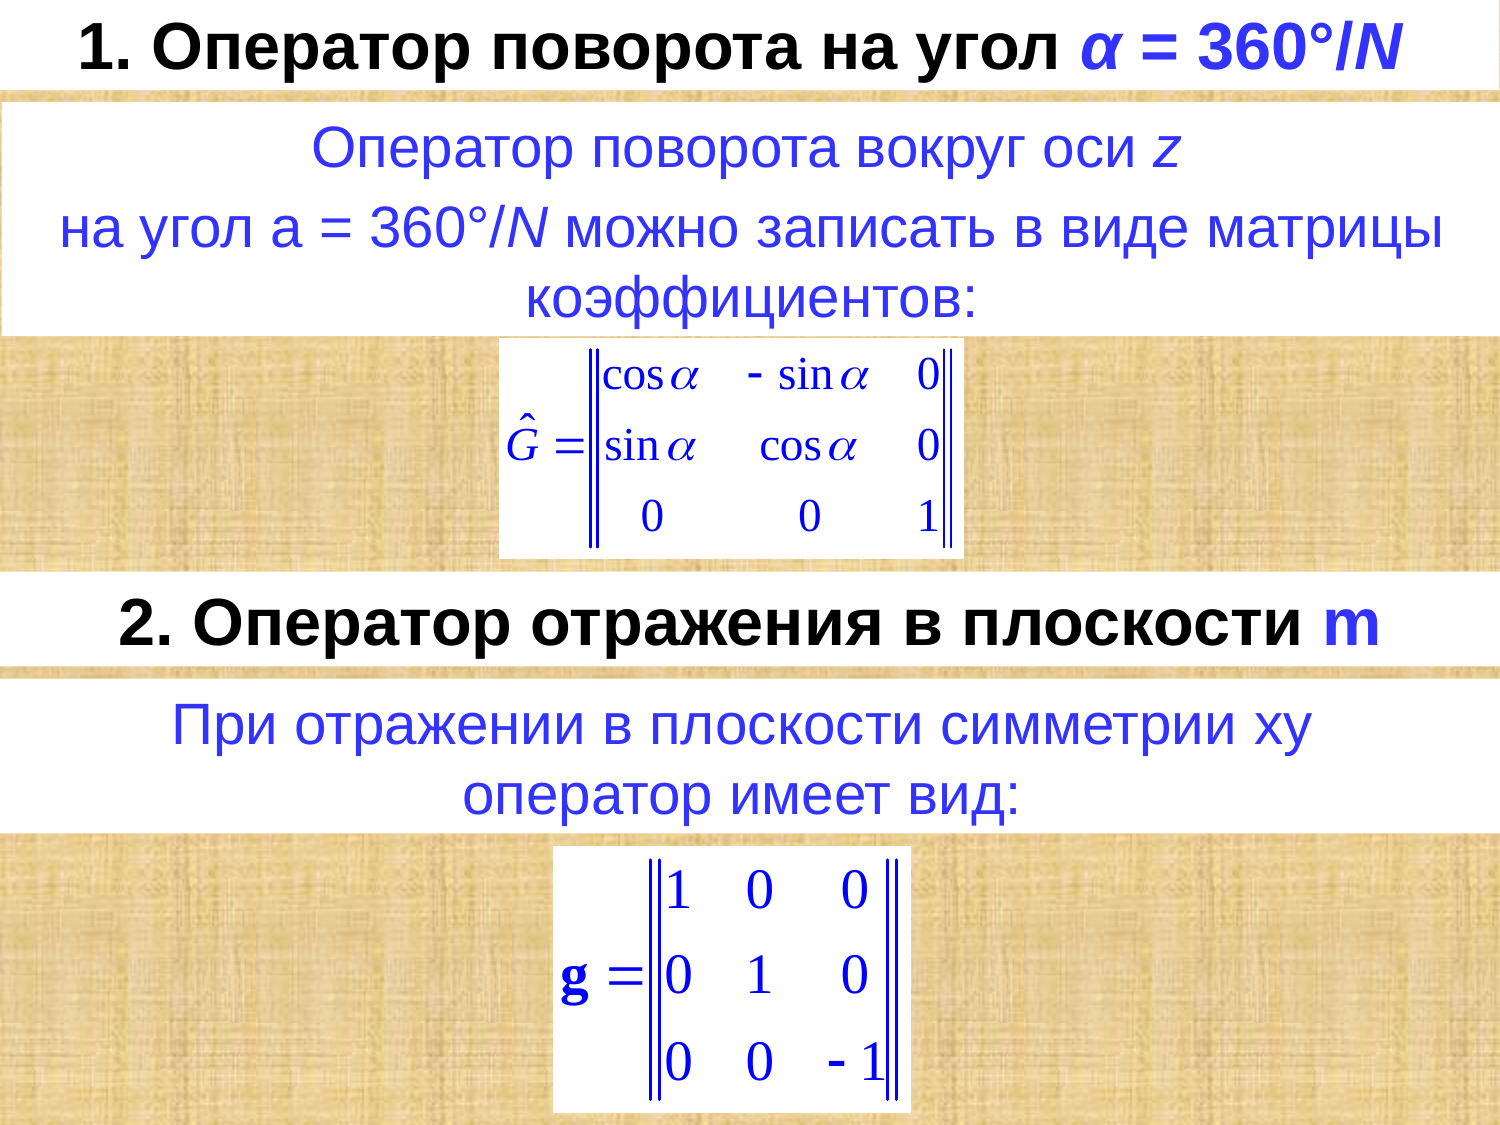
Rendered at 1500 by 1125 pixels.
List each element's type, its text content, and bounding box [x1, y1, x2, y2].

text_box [499, 337, 965, 559]
text_box При отражении в плоскости симметрии xy оператор имеет вид: [0, 678, 1500, 834]
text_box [552, 845, 911, 1114]
text_box 2. Оператор отражения в плоскости m [0, 571, 1500, 667]
text_box Оператор поворота вокруг оси z на угол a = 360°/N можно записать в виде матрицы коэффициентов: [1, 101, 1500, 337]
picture [0, 91, 1500, 571]
text_box [785, 566, 816, 571]
picture [816, 337, 1500, 571]
picture [0, 667, 1500, 678]
text_box 1. Оператор поворота на угол α = 360°/N [0, 0, 1500, 91]
picture [0, 834, 1500, 1125]
